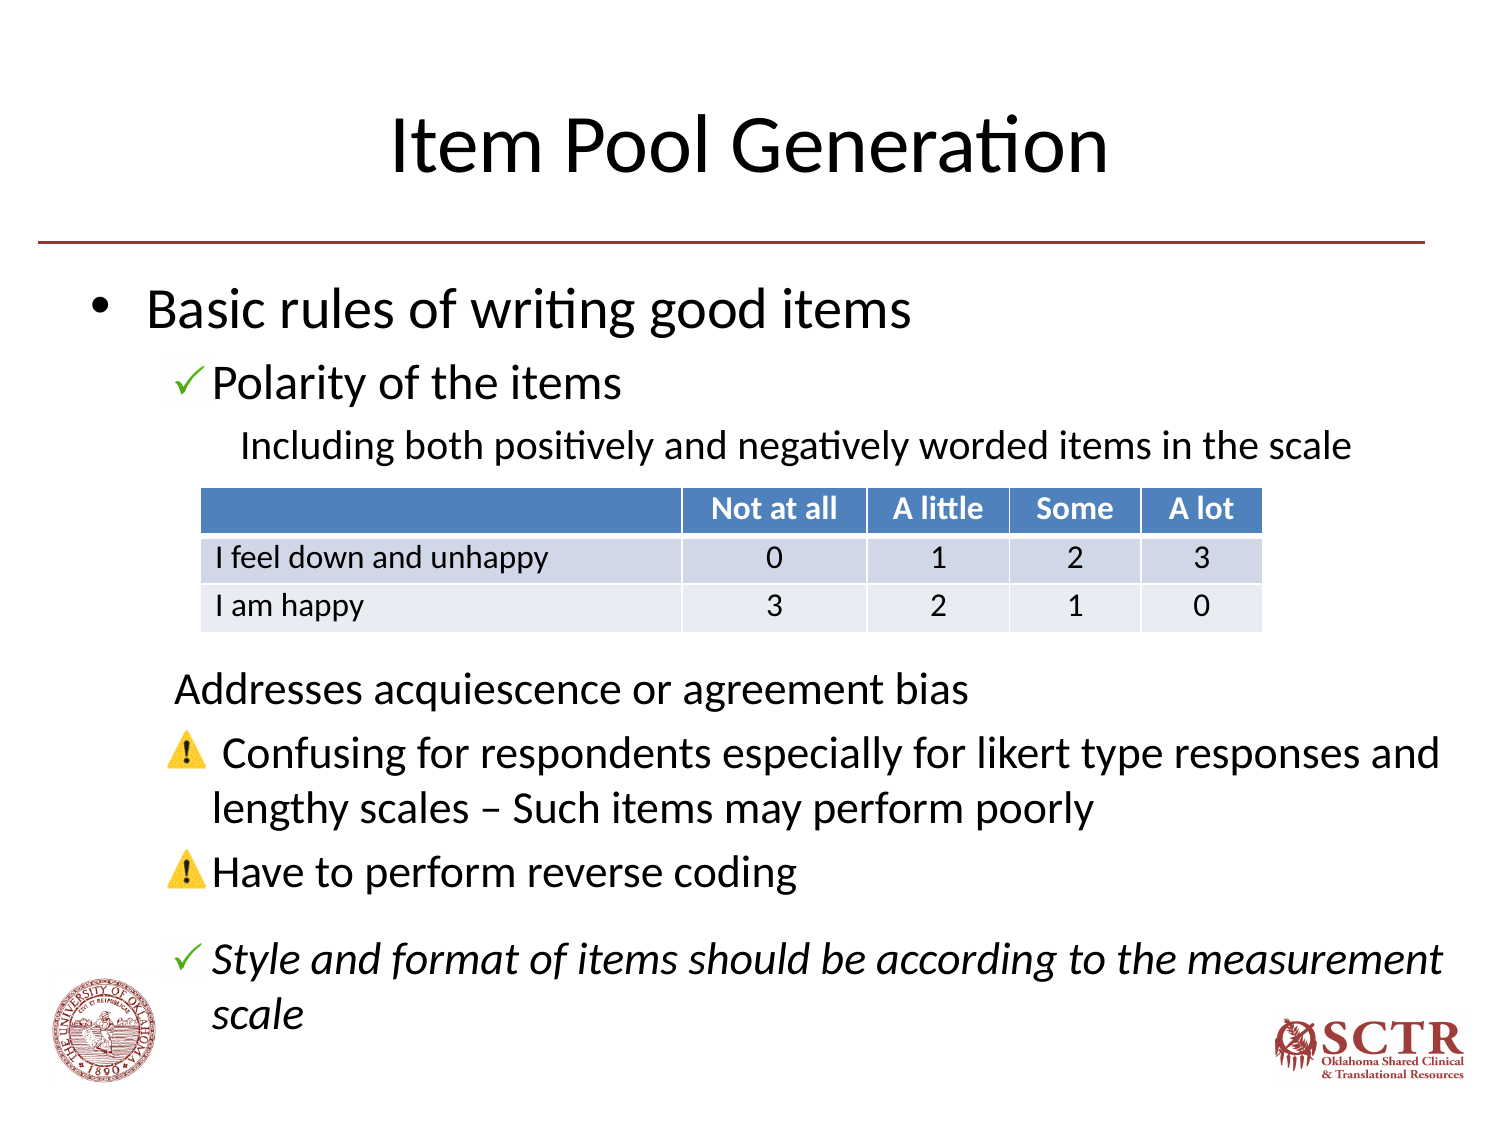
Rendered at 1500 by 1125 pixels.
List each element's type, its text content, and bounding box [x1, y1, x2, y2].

picture [165, 729, 206, 770]
picture [165, 936, 206, 977]
table_cell 2 [1010, 539, 1140, 583]
table_cell I am happy [201, 585, 681, 632]
title Item Pool Generation [75, 45, 1425, 233]
picture [165, 358, 209, 402]
table_cell I feel down and unhappy [201, 539, 681, 583]
table_header Some [1010, 488, 1140, 533]
picture [50, 974, 158, 1085]
table_header [201, 488, 681, 533]
table_header A lot [1142, 488, 1262, 533]
table_header A little [868, 488, 1009, 533]
table_cell 0 [683, 539, 866, 583]
table_cell 2 [868, 585, 1009, 632]
picture [165, 848, 206, 890]
table_cell 1 [1010, 585, 1140, 632]
table_header Not at all [683, 488, 866, 533]
table_cell 3 [683, 585, 866, 632]
table_cell 1 [868, 539, 1009, 583]
table_cell 0 [1142, 585, 1262, 632]
table_cell 3 [1142, 539, 1262, 583]
list Basic rules of writing good items Polarity of the items Including both positively and negatively worded items in the scale Addresses acquiescence or agreement bias Confusing for respondents especially for likert type responses and lengthy scales – Such items may perform poorly Have to perform reverse coding Style and format of items should be according to the measurement scale [75, 262, 1463, 1005]
